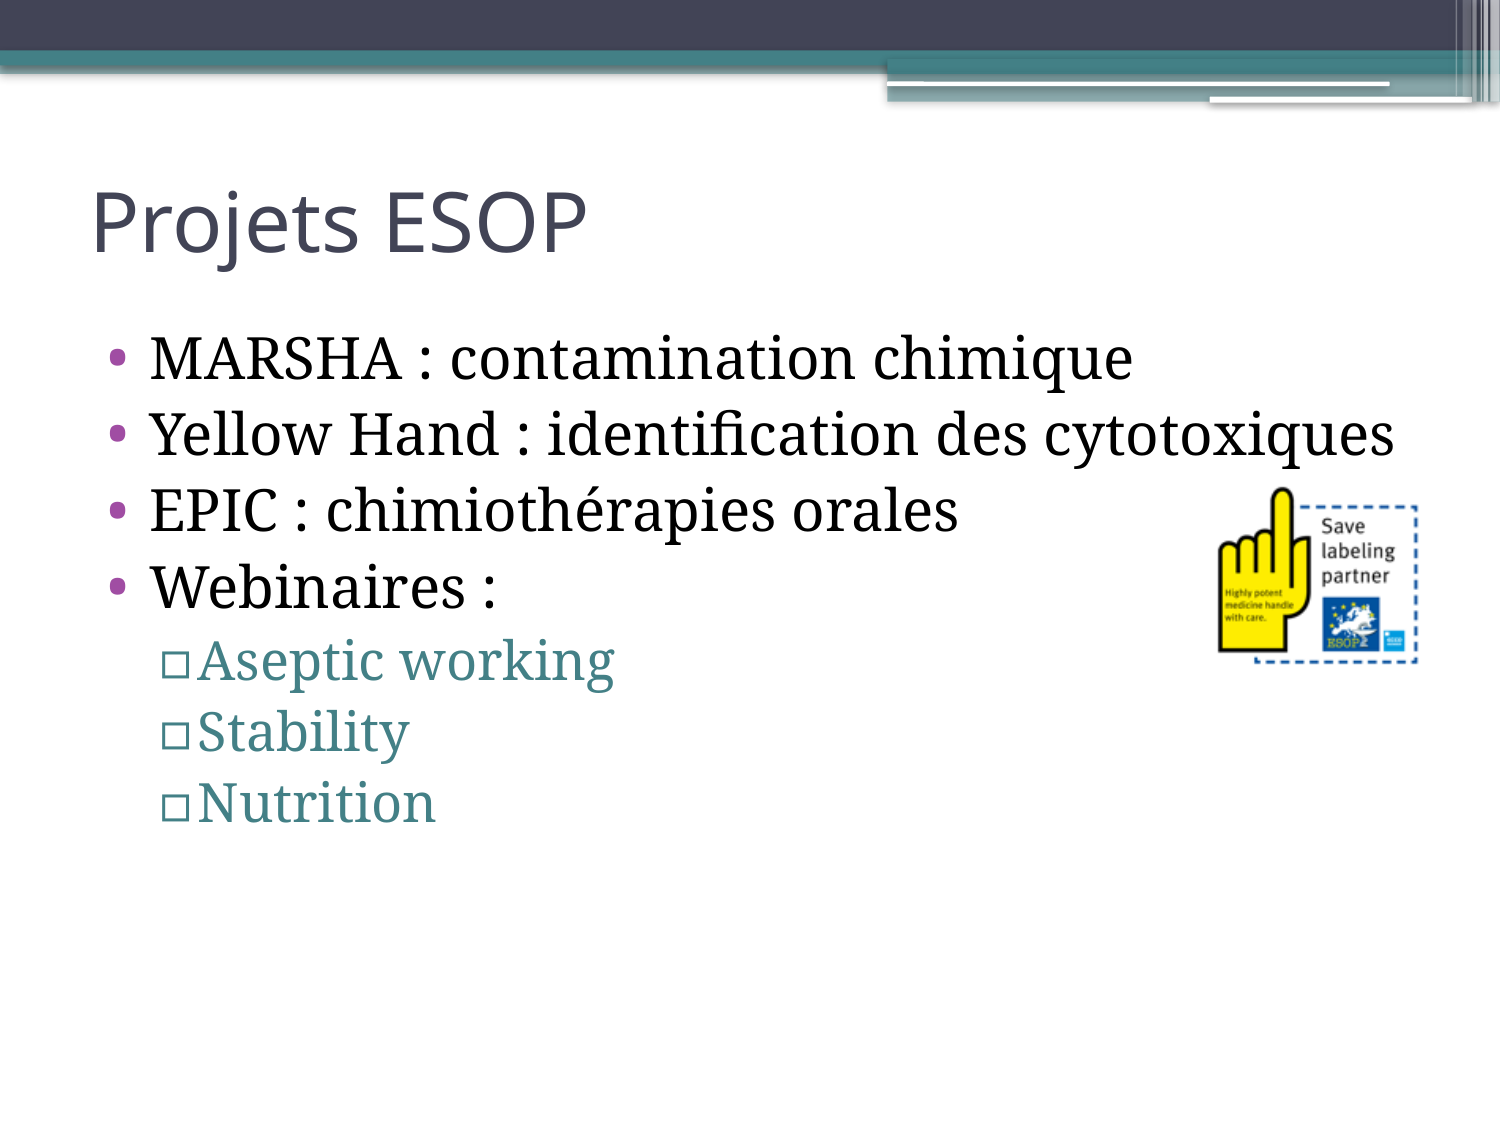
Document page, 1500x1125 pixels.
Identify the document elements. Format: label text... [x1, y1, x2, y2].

title Projets ESOP [75, 132, 1425, 308]
picture [1212, 480, 1426, 669]
list MARSHA : contamination chimique Yellow Hand : identification des cytotoxiques EPIC : chimiothérapies orales Webinaires : Aseptic working Stability Nutrition [75, 313, 1425, 1024]
